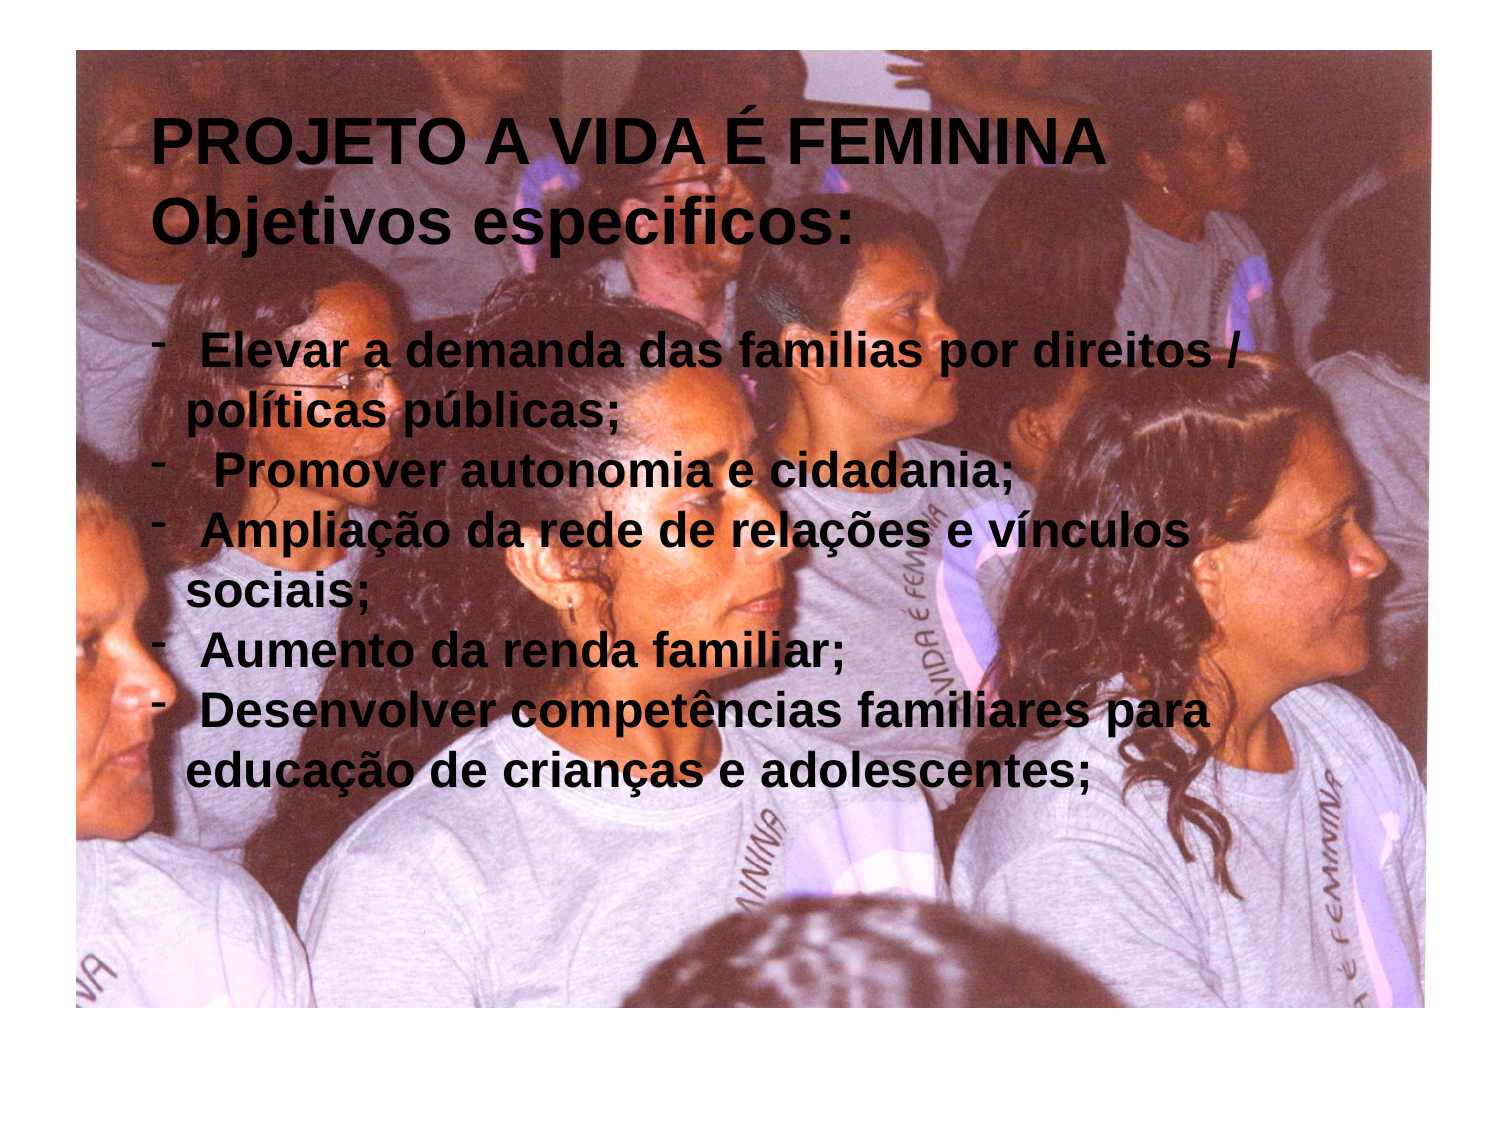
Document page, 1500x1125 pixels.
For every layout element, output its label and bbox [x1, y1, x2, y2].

picture [76, 50, 1436, 1008]
